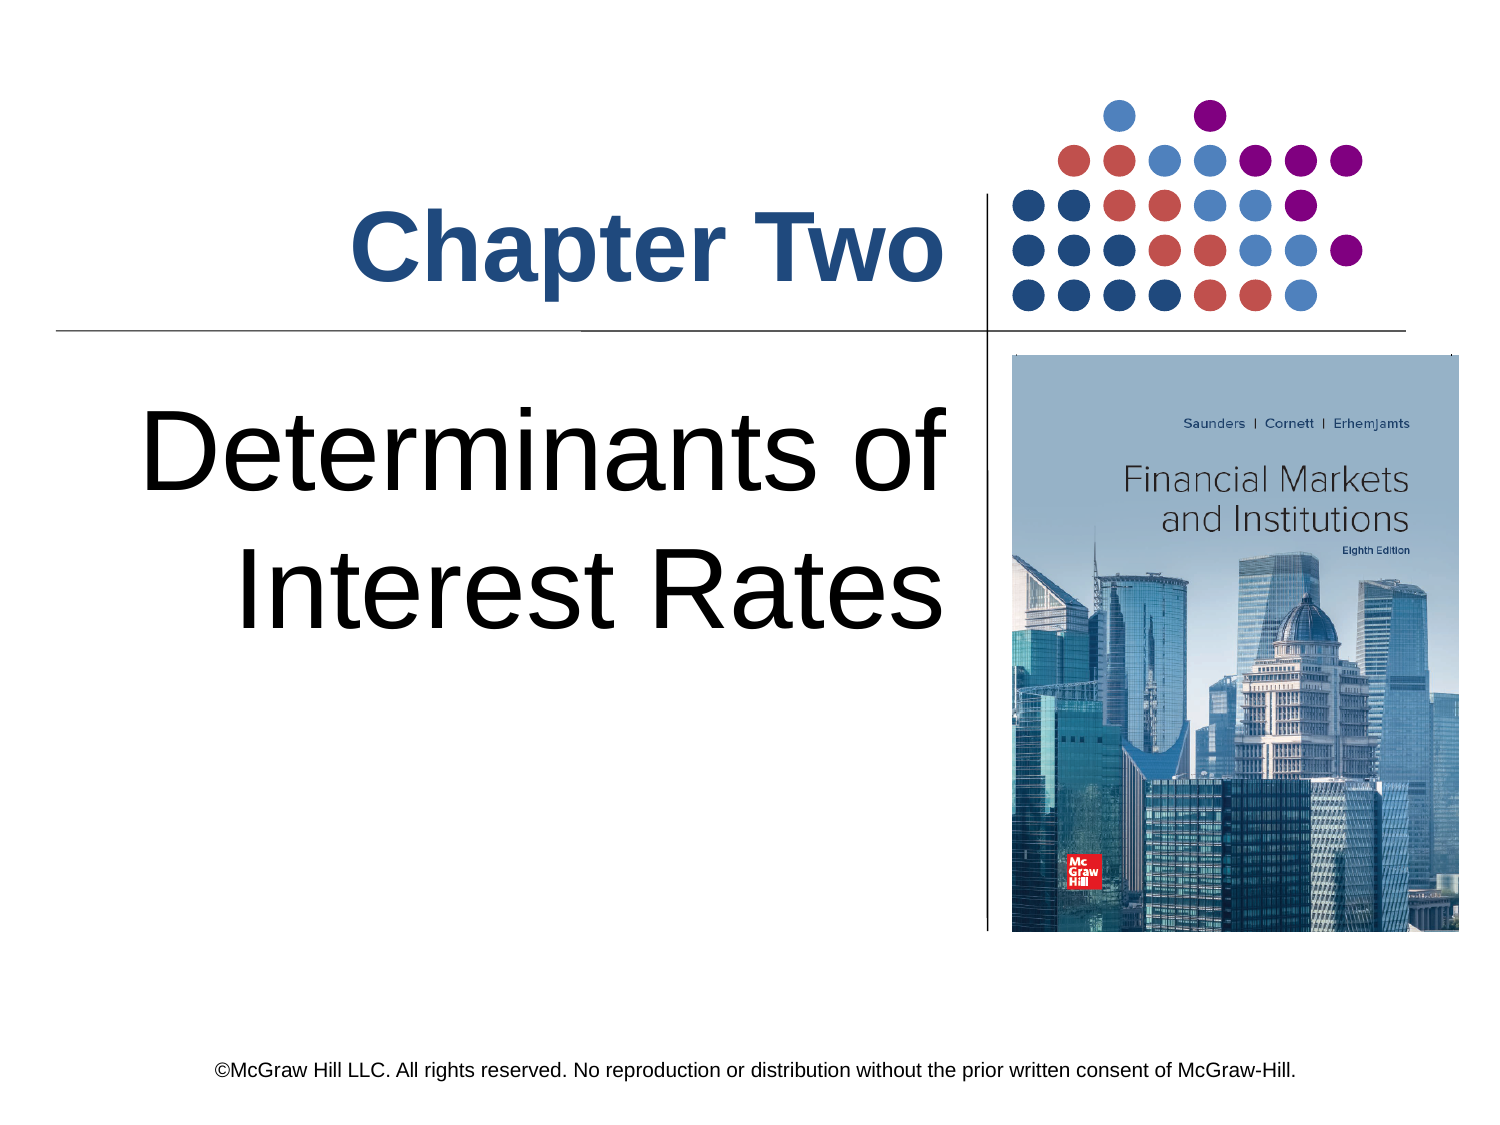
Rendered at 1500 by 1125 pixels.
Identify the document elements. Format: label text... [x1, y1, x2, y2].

text_box ©McGraw Hill LLC. All rights reserved. No reproduction or distribution without the prior written consent of McGraw-Hill. [51, 1048, 1466, 1103]
title Chapter Two [55, 54, 963, 309]
picture [1012, 354, 1459, 932]
subtitle Determinants of Interest Rates [47, 368, 962, 757]
